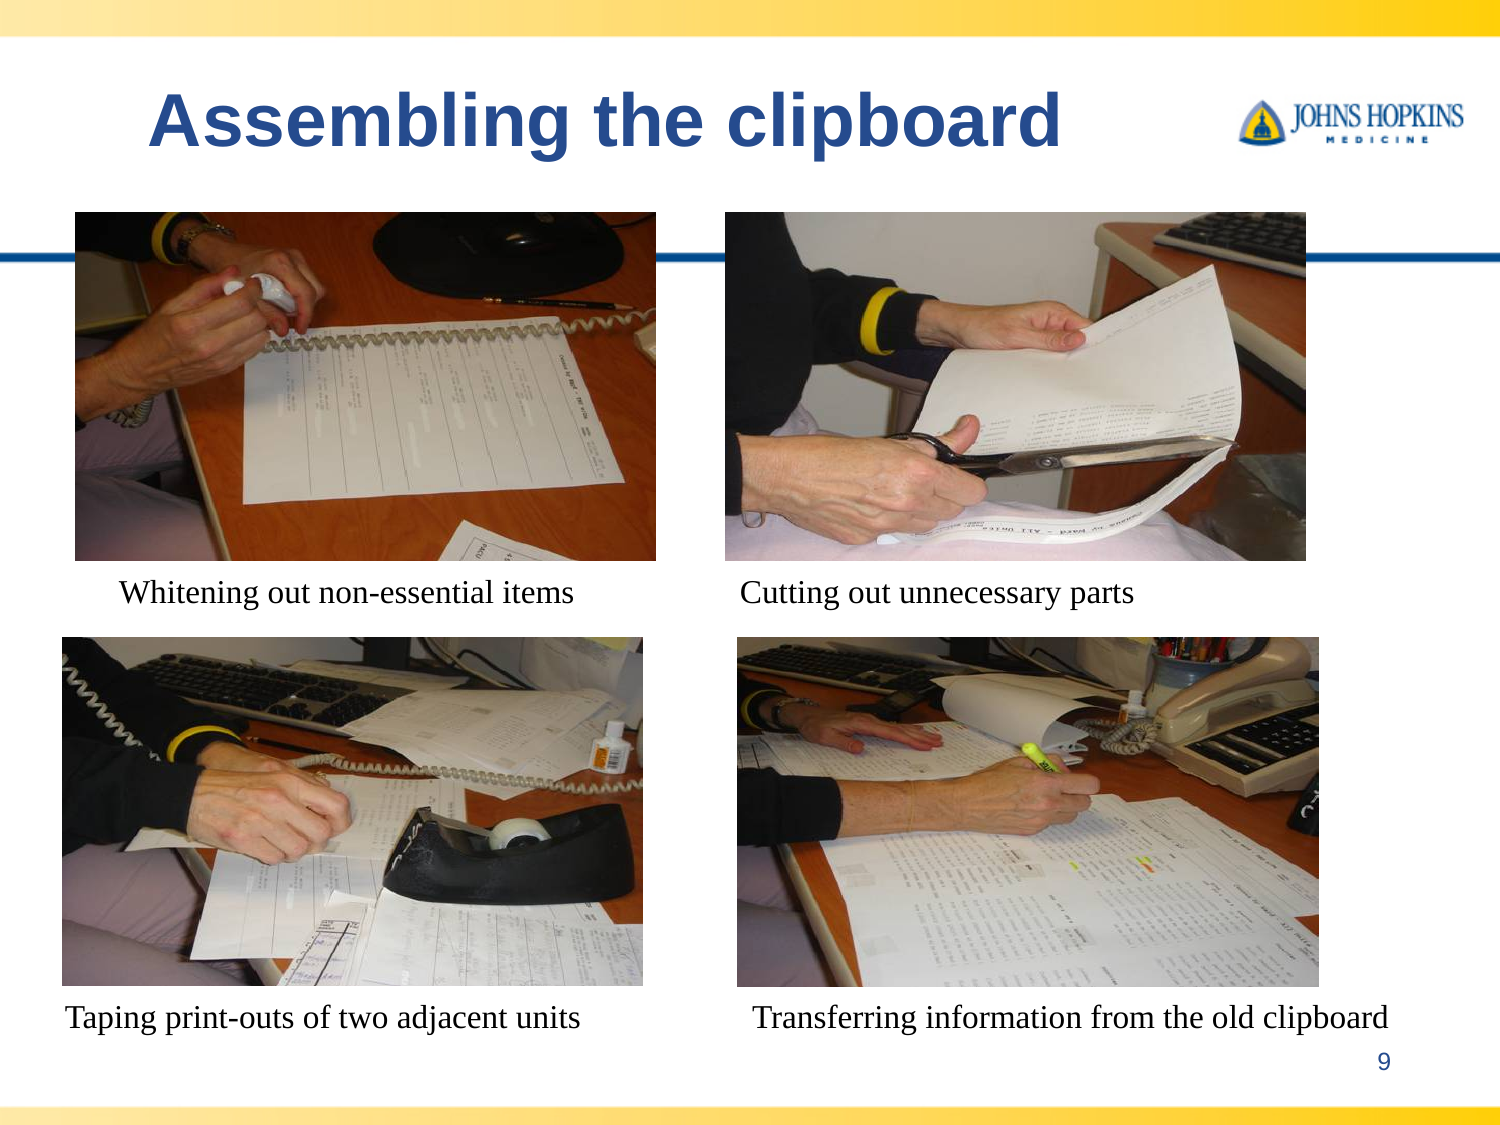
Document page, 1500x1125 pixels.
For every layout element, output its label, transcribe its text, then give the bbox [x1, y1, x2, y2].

picture [0, 0, 1500, 1125]
text_box Transferring information from the old clipboard [737, 987, 1500, 1043]
slide_number 9 [1337, 1037, 1407, 1088]
text_box Taping print-outs of two adjacent units [49, 987, 713, 1043]
title Assembling the clipboard [132, 64, 1408, 252]
text_box Cutting out unnecessary parts [724, 562, 1338, 618]
text_box Whitening out non-essential items [104, 569, 591, 618]
